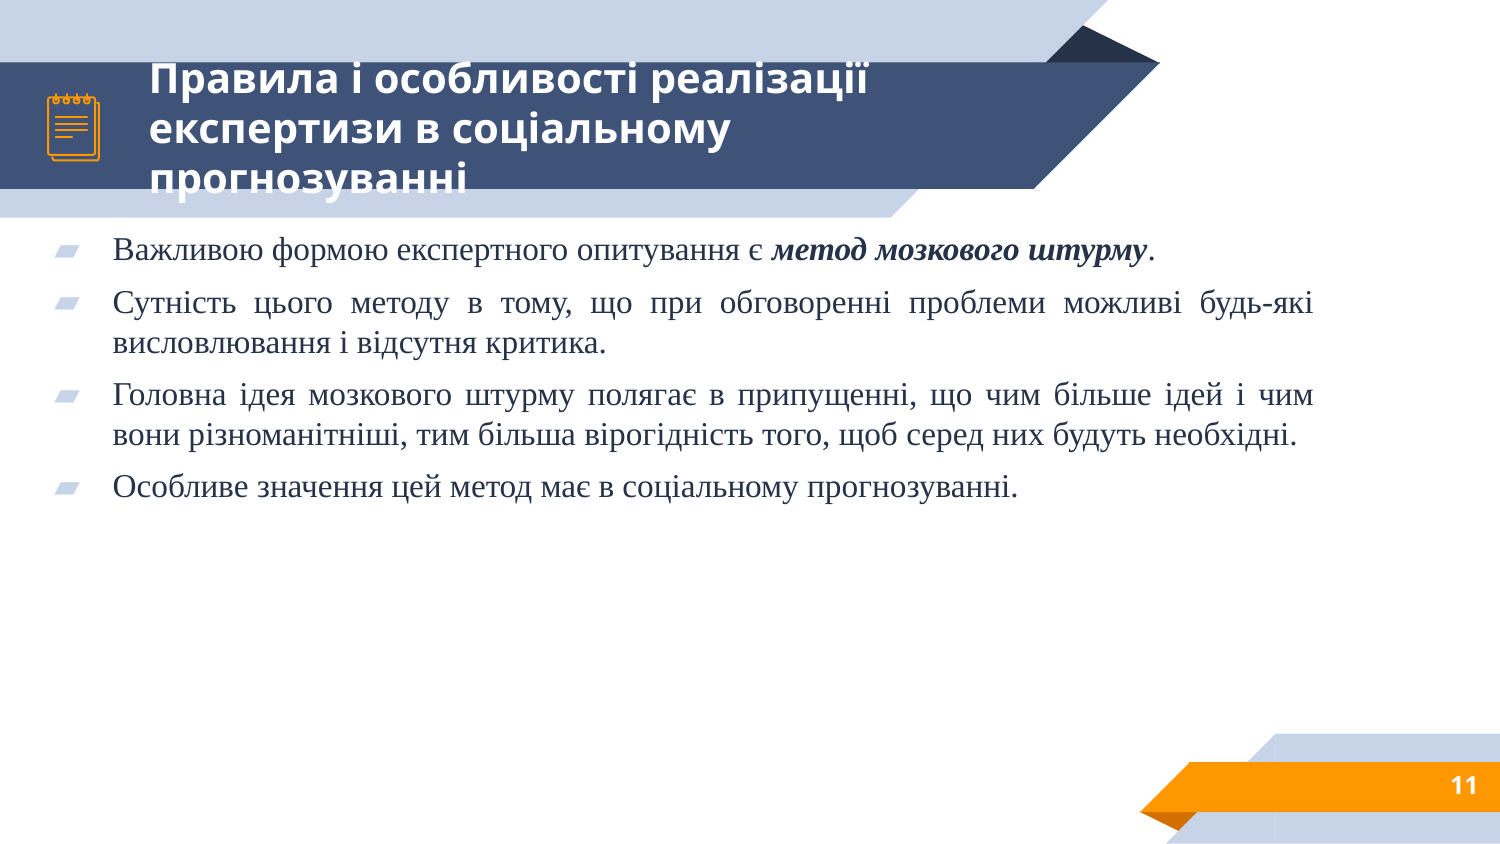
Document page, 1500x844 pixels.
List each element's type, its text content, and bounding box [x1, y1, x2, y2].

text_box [47, 93, 100, 161]
list Важливою формою експертного опитування є метод мозкового штурму. Сутність цього методу в тому, що при обговоренні проблеми можливі будь-які висловлювання і відсутня критика. Головна ідея мозкового штурму полягає в припущенні, що чим більше ідей і чим вони різноманітніші, тим більша вірогідність того, щоб серед них будуть необхідні. Особливе значення цей метод має в соціальному прогнозуванні. [22, 212, 1331, 761]
title Правила і особливості реалізації експертизи в соціальному прогнозуванні [133, 64, 997, 190]
slide_number 11 [1249, 760, 1494, 813]
